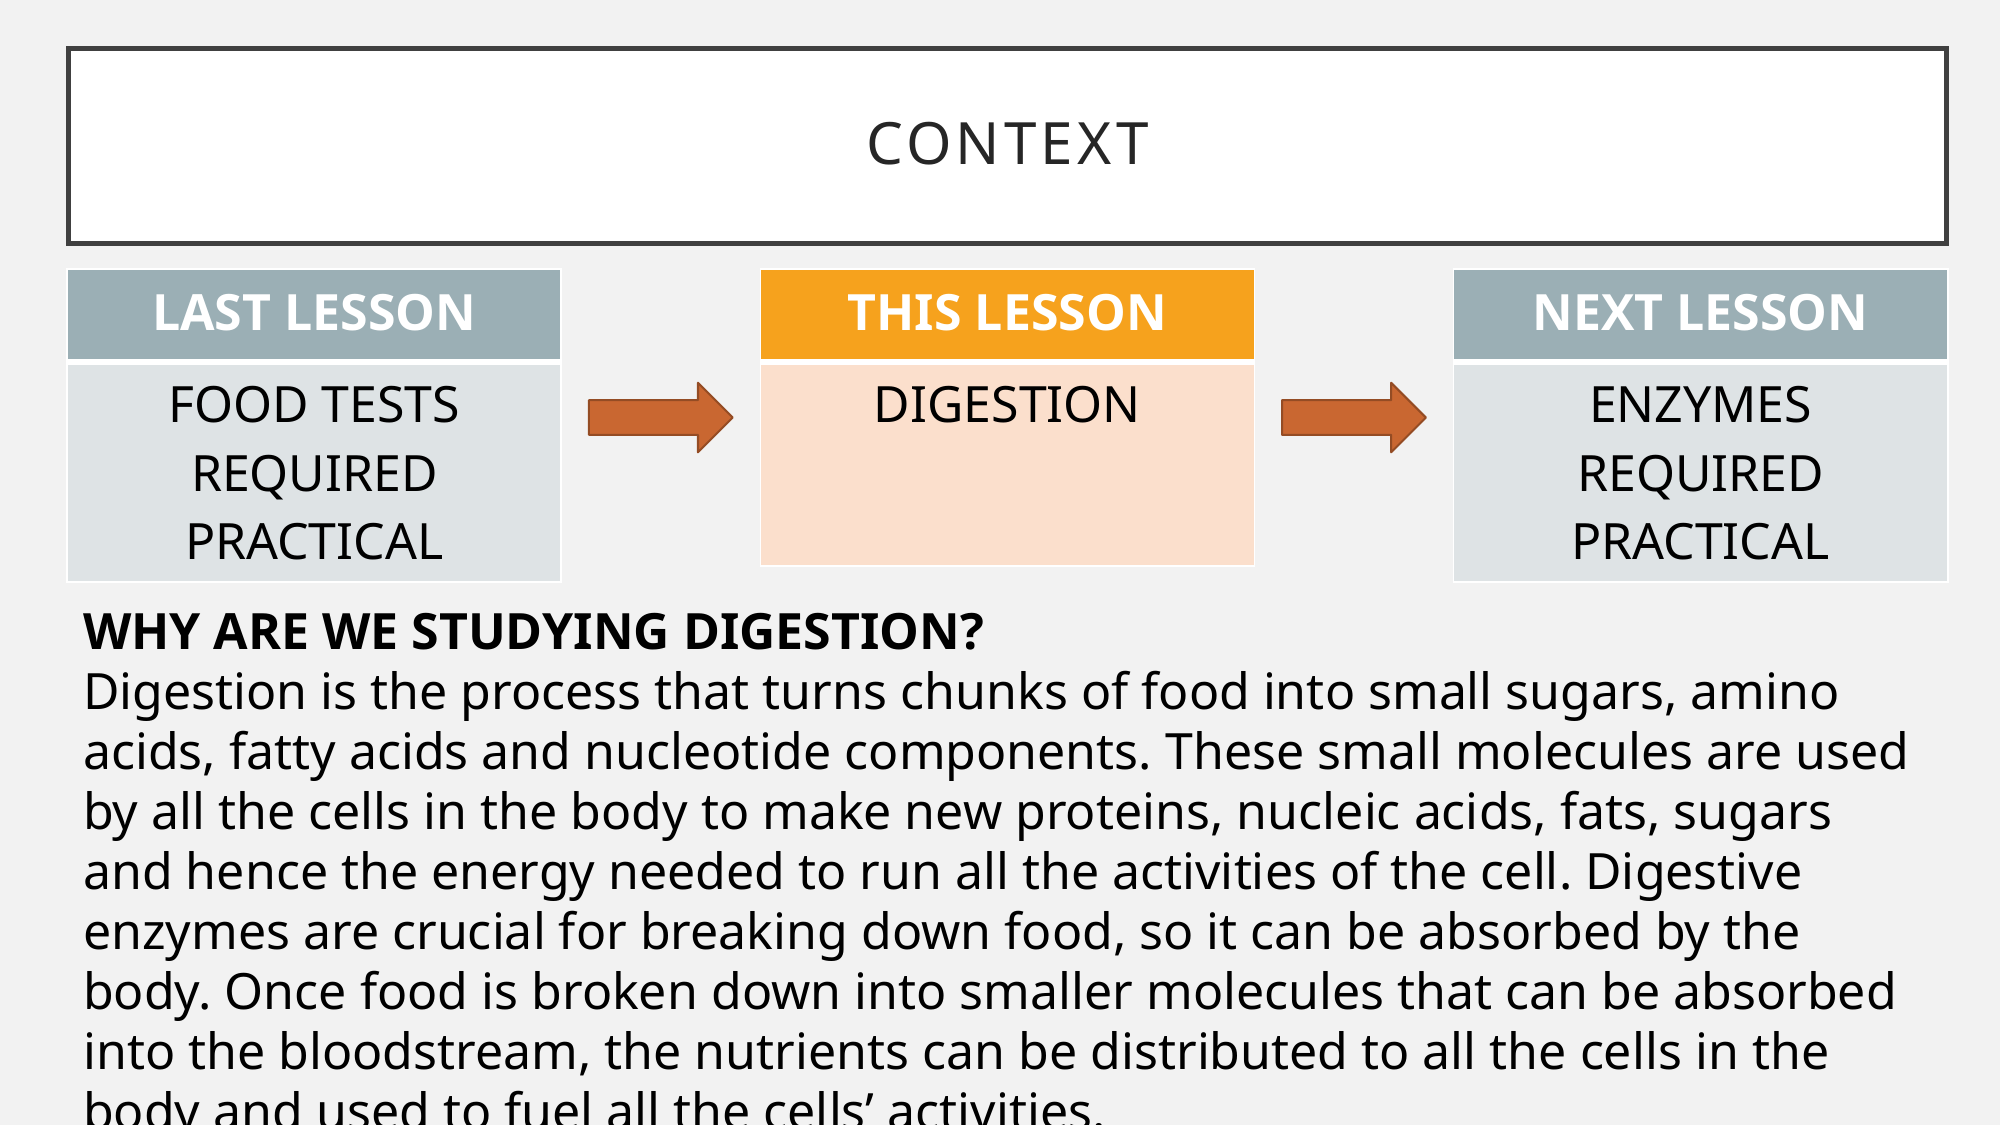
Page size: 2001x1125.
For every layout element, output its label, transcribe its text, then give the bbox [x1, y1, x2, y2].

table_cell DIGESTION [761, 365, 1254, 565]
table_header LAST LESSON [68, 270, 560, 359]
text_box WHY ARE WE STUDYING DIGESTION? Digestion is the process that turns chunks of food into small sugars, amino acids, fatty acids and nucleotide components. These small molecules are used by all the cells in the body to make new proteins, nucleic acids, fats, sugars and hence the energy needed to run all the activities of the cell. Digestive enzymes are crucial for breaking down food, so it can be absorbed by the body. Once food is broken down into smaller molecules that can be absorbed into the bloodstream, the nutrients can be distributed to all the cells in the body and used to fuel all the cells’ activities. [68, 592, 1947, 1125]
table_header NEXT LESSON [1454, 270, 1947, 359]
table_header THIS LESSON [761, 270, 1254, 359]
table_cell FOOD TESTS REQUIRED PRACTICAL [68, 365, 560, 581]
text_box [1281, 381, 1427, 454]
title context [66, 46, 1949, 246]
table_cell ENZYMES REQUIRED PRACTICAL [1454, 365, 1947, 581]
text_box [587, 381, 734, 454]
